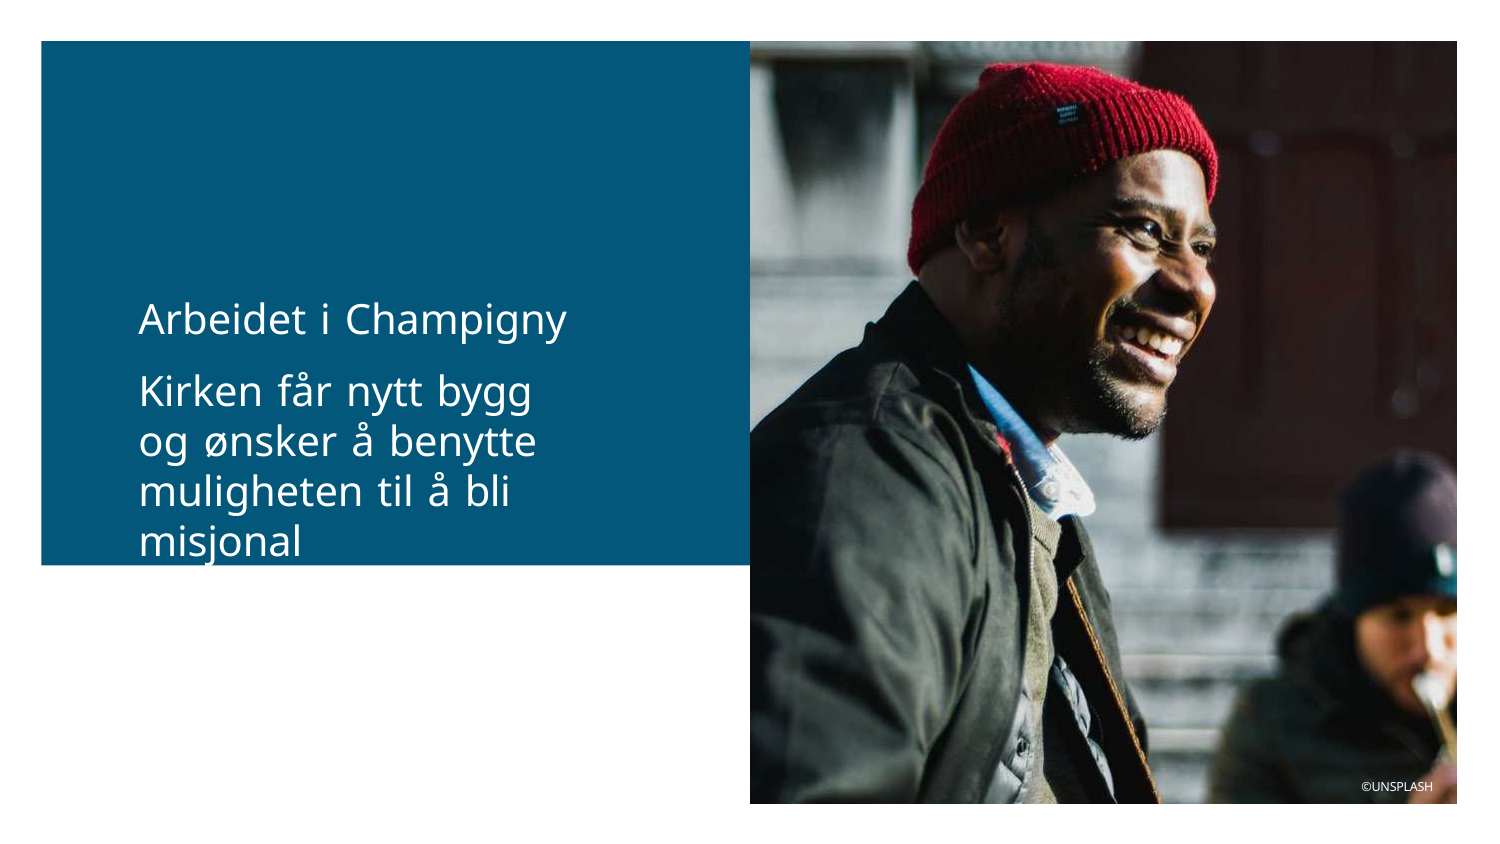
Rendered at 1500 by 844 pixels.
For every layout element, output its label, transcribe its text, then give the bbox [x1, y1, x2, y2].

text_box Arbeidet i Champigny Kirken får nytt bygg og ønsker å benytte muligheten til å bli misjonal [41, 41, 748, 566]
picture [749, 41, 1458, 804]
